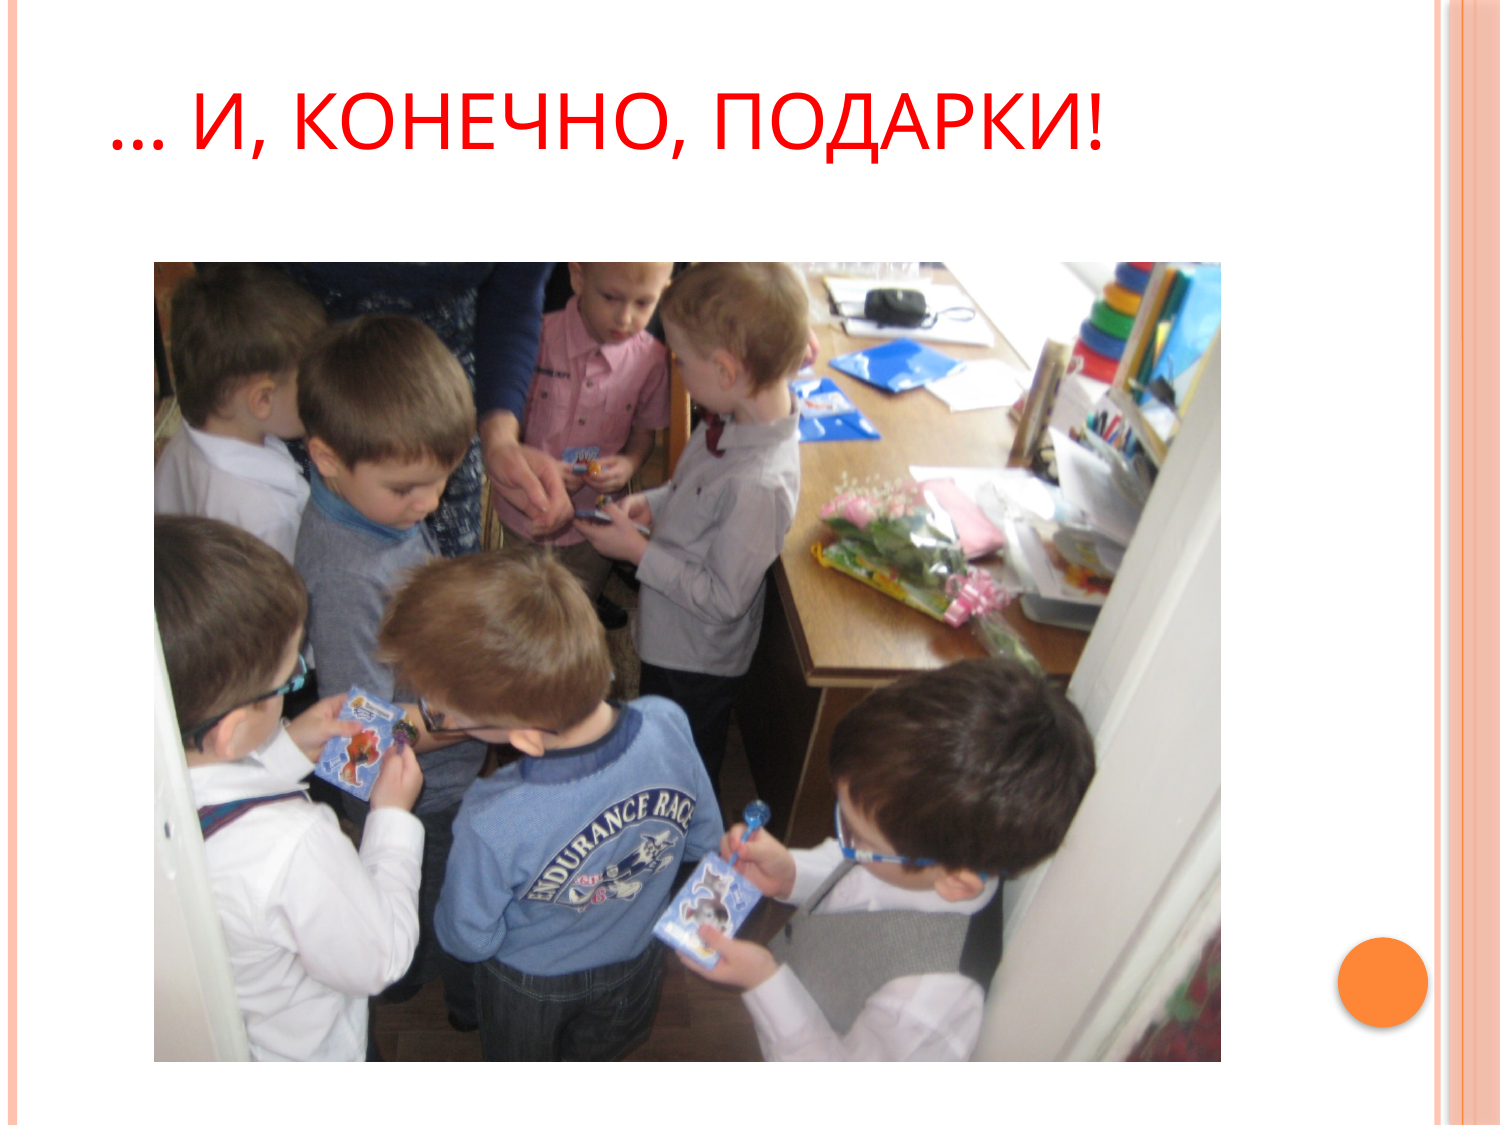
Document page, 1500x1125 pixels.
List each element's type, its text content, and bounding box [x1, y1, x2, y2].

title … и, конечно, подарки! [75, 45, 1140, 173]
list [153, 261, 1221, 1063]
